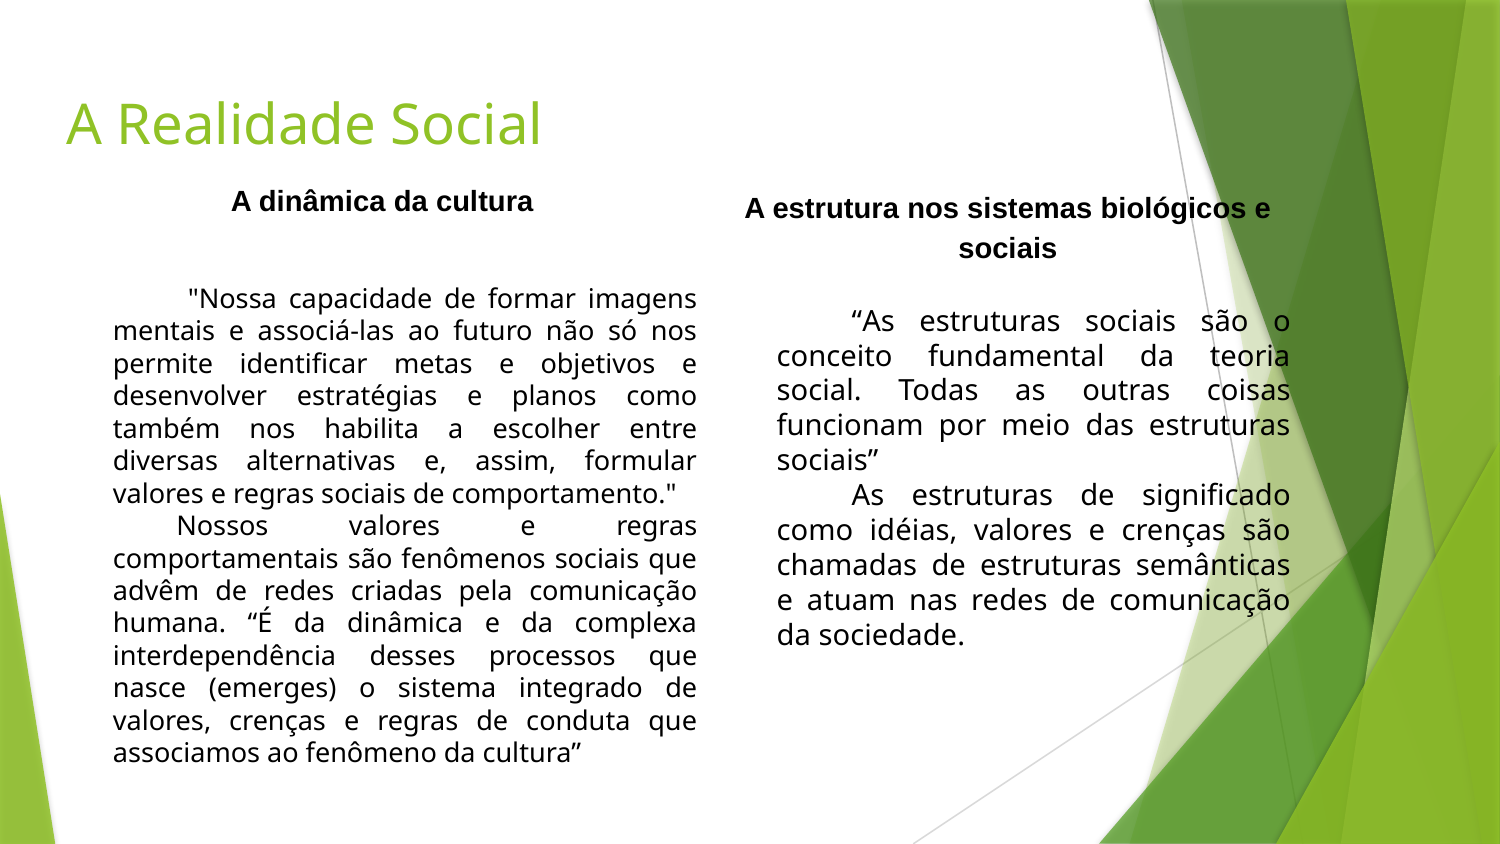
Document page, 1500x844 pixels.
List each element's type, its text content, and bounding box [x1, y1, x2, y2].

title A Realidade Social [51, 72, 1449, 167]
list “As estruturas sociais são o conceito fundamental da teoria social. Todas as outras coisas funcionam por meio das estruturas sociais” As estruturas de significado como idéias, valores e crenças são chamadas de estruturas semânticas e atuam nas redes de comunicação da sociedade. [719, 286, 1307, 770]
list "Nossa capacidade de formar imagens mentais e associá-las ao futuro não só nos permite identificar metas e objetivos e desenvolver estratégias e planos como também nos habilita a escolher entre diversas alternativas e, assim, formular valores e regras sociais de comportamento." Nossos valores e regras comportamentais são fenômenos sociais que advêm de redes criadas pela comunicação humana. “É da dinâmica e da complexa interdependência desses processos que nasce (emerges) o sistema integrado de valores, crenças e regras de conduta que associamos ao fenômeno da cultura” [55, 266, 712, 750]
text_box A estrutura nos sistemas biológicos e sociais [681, 184, 1335, 264]
text_box A dinâmica da cultura [55, 177, 709, 257]
